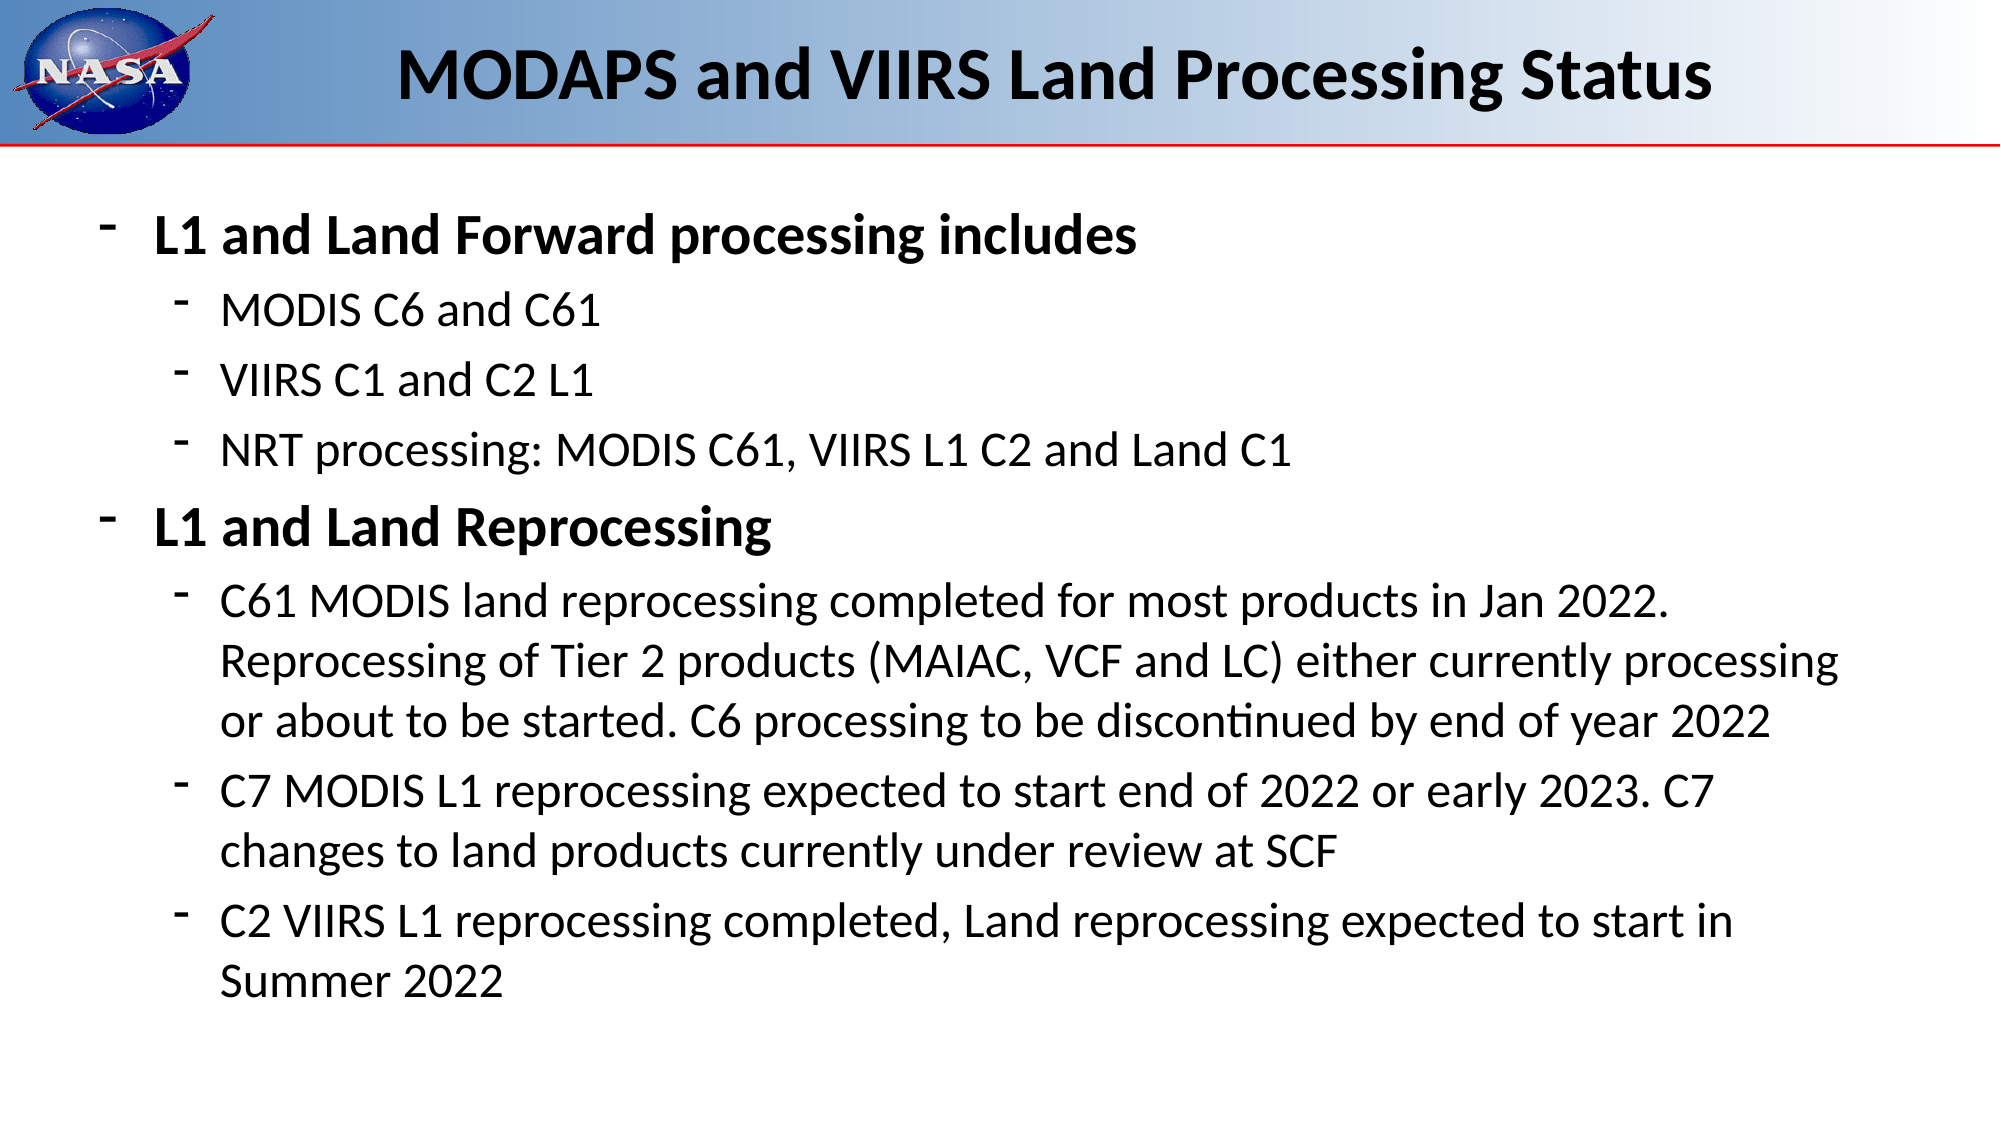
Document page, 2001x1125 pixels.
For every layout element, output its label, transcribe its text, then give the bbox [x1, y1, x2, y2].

list L1 and Land Forward processing includes MODIS C6 and C61 VIIRS C1 and C2 L1 NRT processing: MODIS C61, VIIRS L1 C2 and Land C1 L1 and Land Reprocessing C61 MODIS land reprocessing completed for most products in Jan 2022. Reprocessing of Tier 2 products (MAIAC, VCF and LC) either currently processing or about to be started. C6 processing to be discontinued by end of year 2022 C7 MODIS L1 reprocessing expected to start end of 2022 or early 2023. C7 changes to land products currently under review at SCF C2 VIIRS L1 reprocessing completed, Land reprocessing expected to start in Summer 2022 [83, 188, 1883, 1083]
title MODAPS and VIIRS Land Processing Status [340, 0, 1772, 140]
picture [0, 0, 215, 142]
